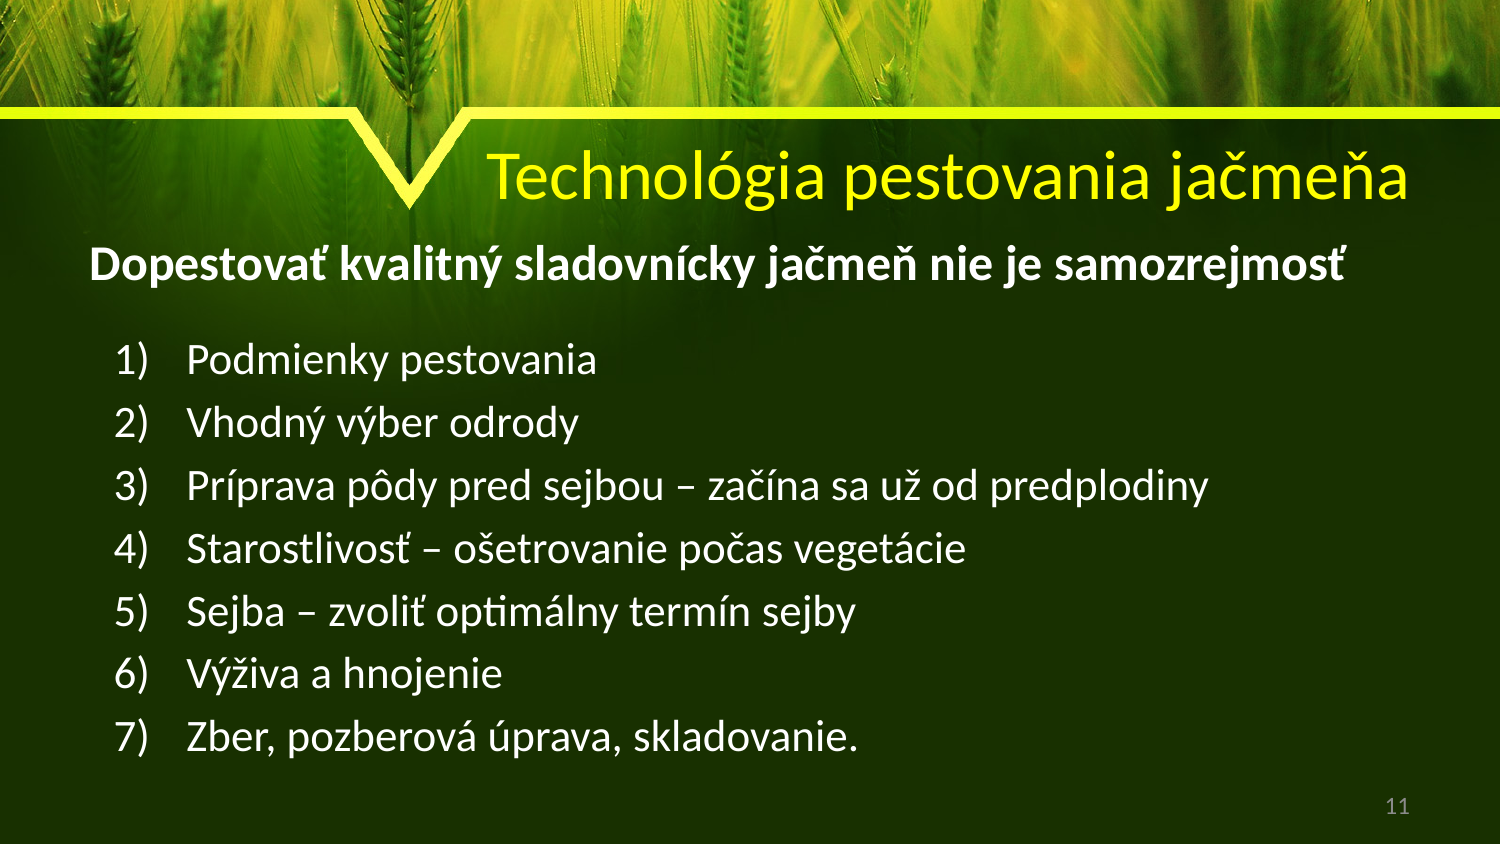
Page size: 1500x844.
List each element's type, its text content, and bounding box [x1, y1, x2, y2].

slide_number 11 [1074, 782, 1425, 827]
list Dopestovať kvalitný sladovnícky jačmeň nie je samozrejmosť [48, 221, 1388, 298]
picture [0, 0, 1500, 844]
title Technológia pestovania jačmeňa [98, 121, 1427, 222]
list Podmienky pestovania Vhodný výber odrody Príprava pôdy pred sejbou – začína sa už od predplodiny Starostlivosť – ošetrovanie počas vegetácie Sejba – zvoliť optimálny termín sejby Výživa a hnojenie Zber, pozberová úprava, skladovanie. [98, 321, 1402, 773]
